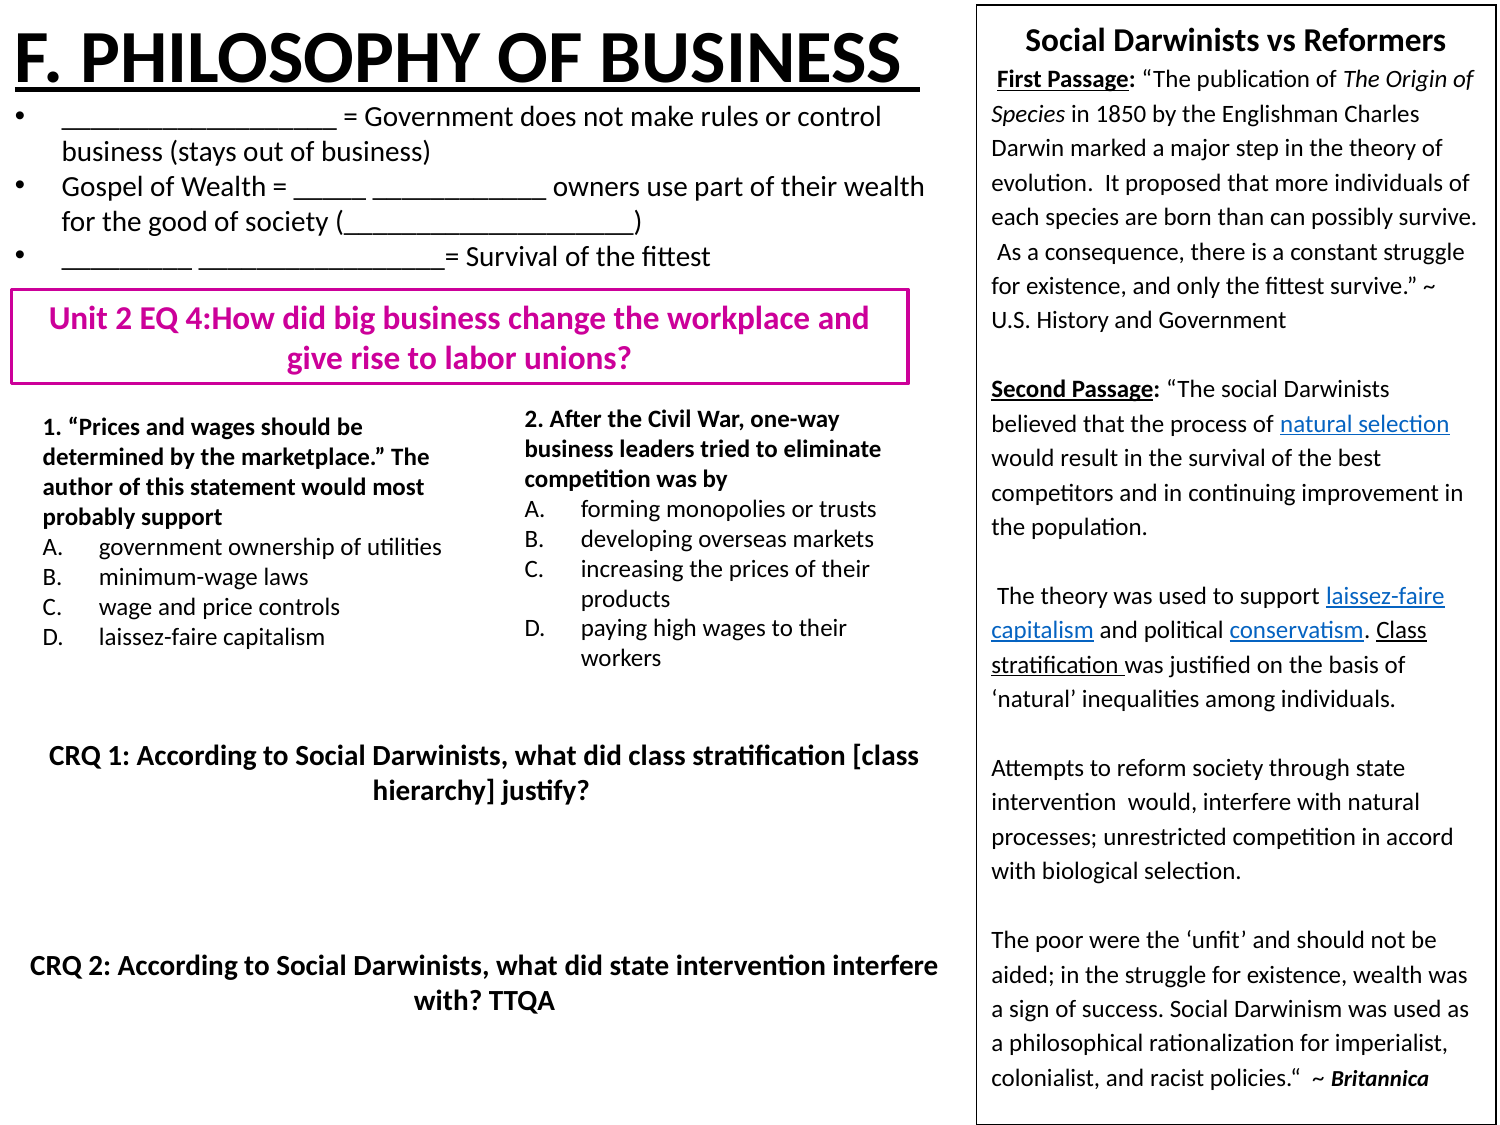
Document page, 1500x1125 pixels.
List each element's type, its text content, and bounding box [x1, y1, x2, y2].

text_box F. PHILOSOPHY OF BUSINESS ___________________ = Government does not make rules or control business (stays out of business) Gospel of Wealth = _____ ____________ owners use part of their wealth for the good of society (____________________) _________ _________________= Survival of the fittest [0, 0, 942, 315]
text_box Social Darwinists vs Reformers First Passage: “The publication of The Origin of Species in 1850 by the Englishman Charles Darwin marked a major step in the theory of evolution. It proposed that more individuals of each species are born than can possibly survive. As a consequence, there is a constant struggle for existence, and only the fittest survive.” ~ U.S. History and Government Second Passage: “The social Darwinists believed that the process of natural selection would result in the survival of the best competitors and in continuing improvement in the population. The theory was used to support laissez-faire capitalism and political conservatism. Class stratification was justified on the basis of ‘natural’ inequalities among individuals. Attempts to reform society through state intervention would, interfere with natural processes; unrestricted competition in accord with biological selection. The poor were the ‘unfit’ and should not be aided; in the struggle for existence, wealth was a sign of success. Social Darwinism was used as a philosophical rationalization for imperialist, colonialist, and racist policies.“ ~ Britannica [976, 5, 1496, 1125]
text_box 2. After the Civil War, one-way business leaders tried to eliminate competition was by forming monopolies or trusts developing overseas markets increasing the prices of their products paying high wages to their workers [509, 395, 933, 680]
text_box 1. “Prices and wages should be determined by the marketplace.” The author of this statement would most probably support government ownership of utilities minimum-wage laws wage and price controls laissez-faire capitalism [27, 402, 467, 658]
text_box Unit 2 EQ 4:How did big business change the workplace and give rise to labor unions? [11, 289, 908, 384]
text_box CRQ 1: According to Social Darwinists, what did class stratification [class hierarchy] justify? CRQ 2: According to Social Darwinists, what did state intervention interfere with? TTQA [0, 728, 970, 1024]
